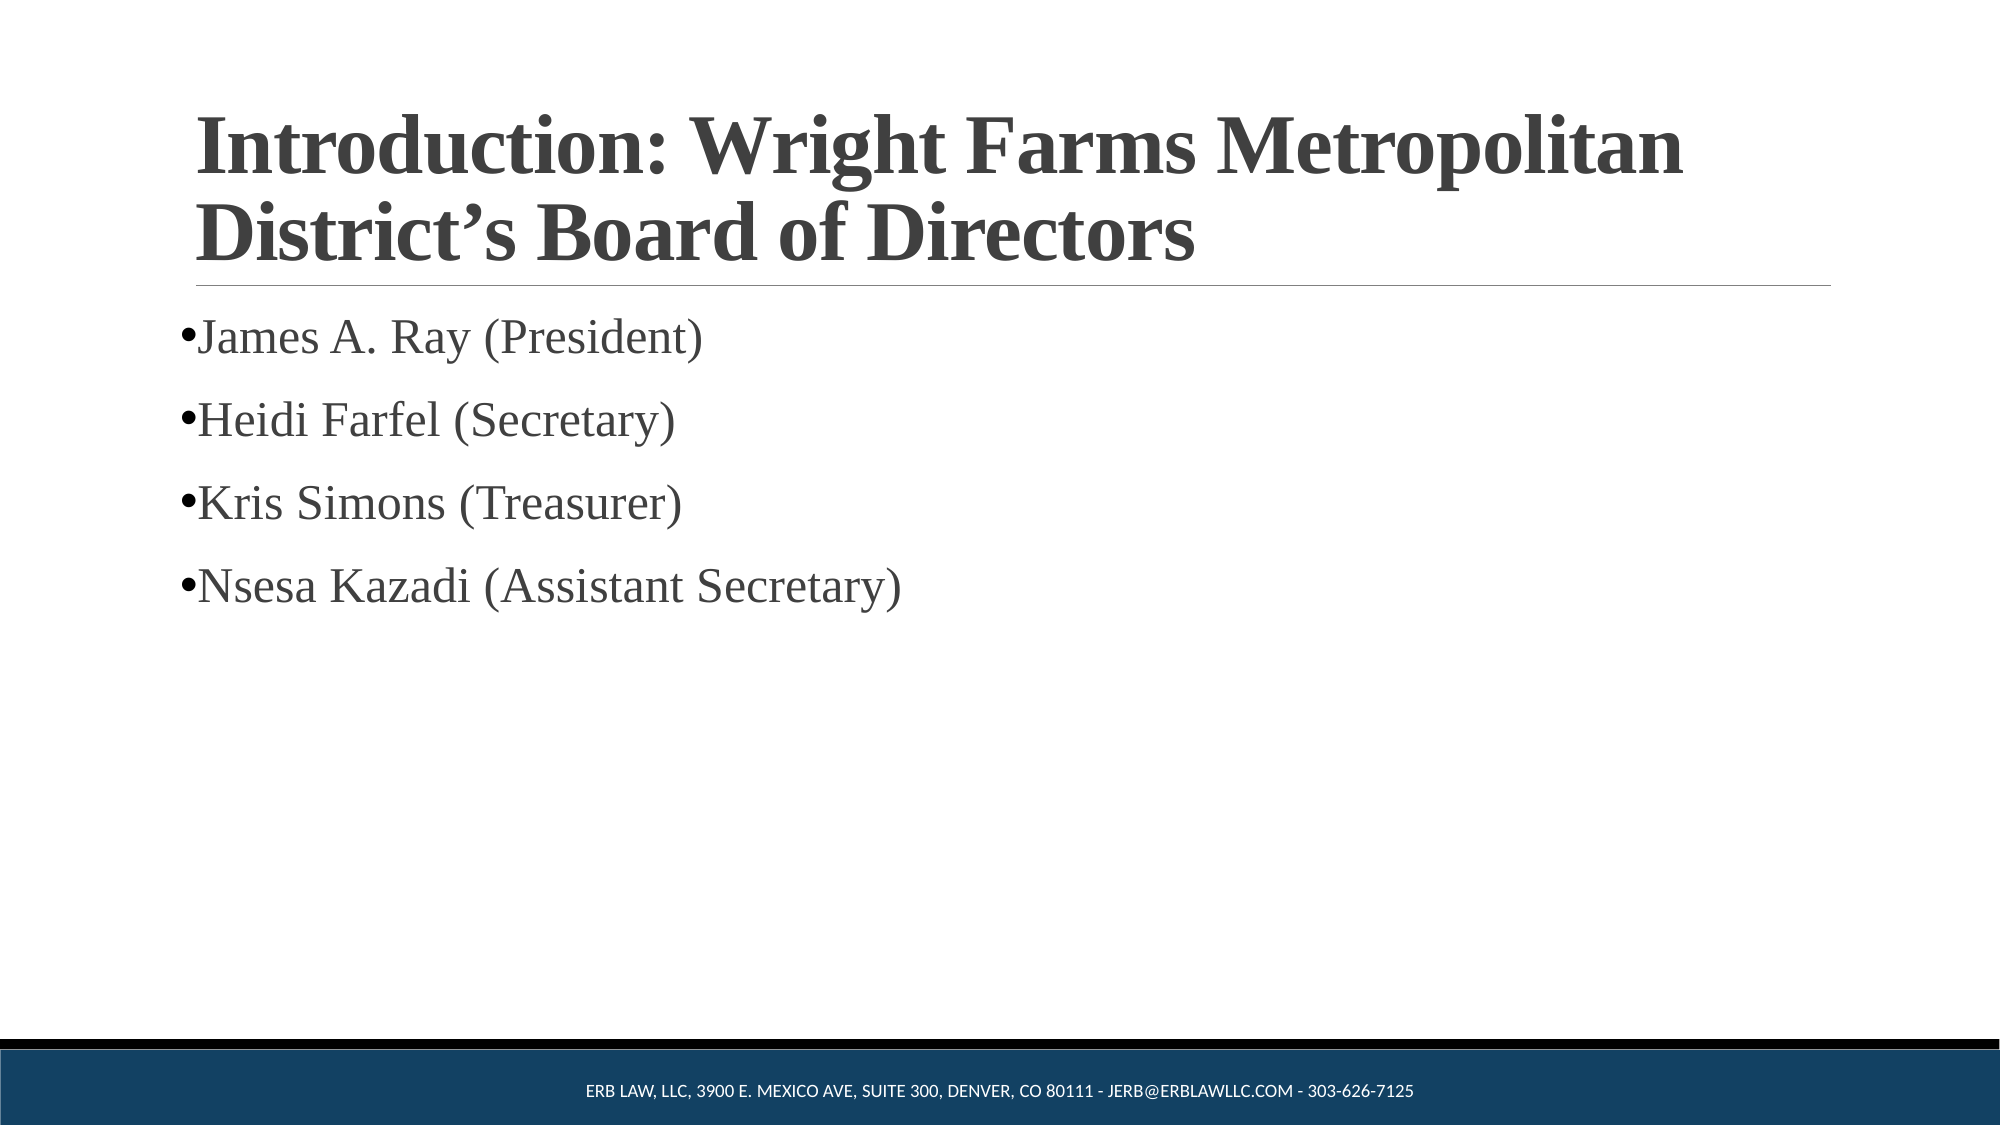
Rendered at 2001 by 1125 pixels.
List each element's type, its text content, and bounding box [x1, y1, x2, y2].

title Introduction: Wright Farms Metropolitan District’s Board of Directors [180, 47, 1830, 285]
list James A. Ray (President) Heidi Farfel (Secretary) Kris Simons (Treasurer) Nsesa Kazadi (Assistant Secretary) [180, 302, 1830, 963]
footer Erb Law, LLC, 3900 E. Mexico Ave, Suite 300, Denver, CO 80111 - jerb@erblawllc.com - 303-626-7125 [549, 1059, 1450, 1120]
